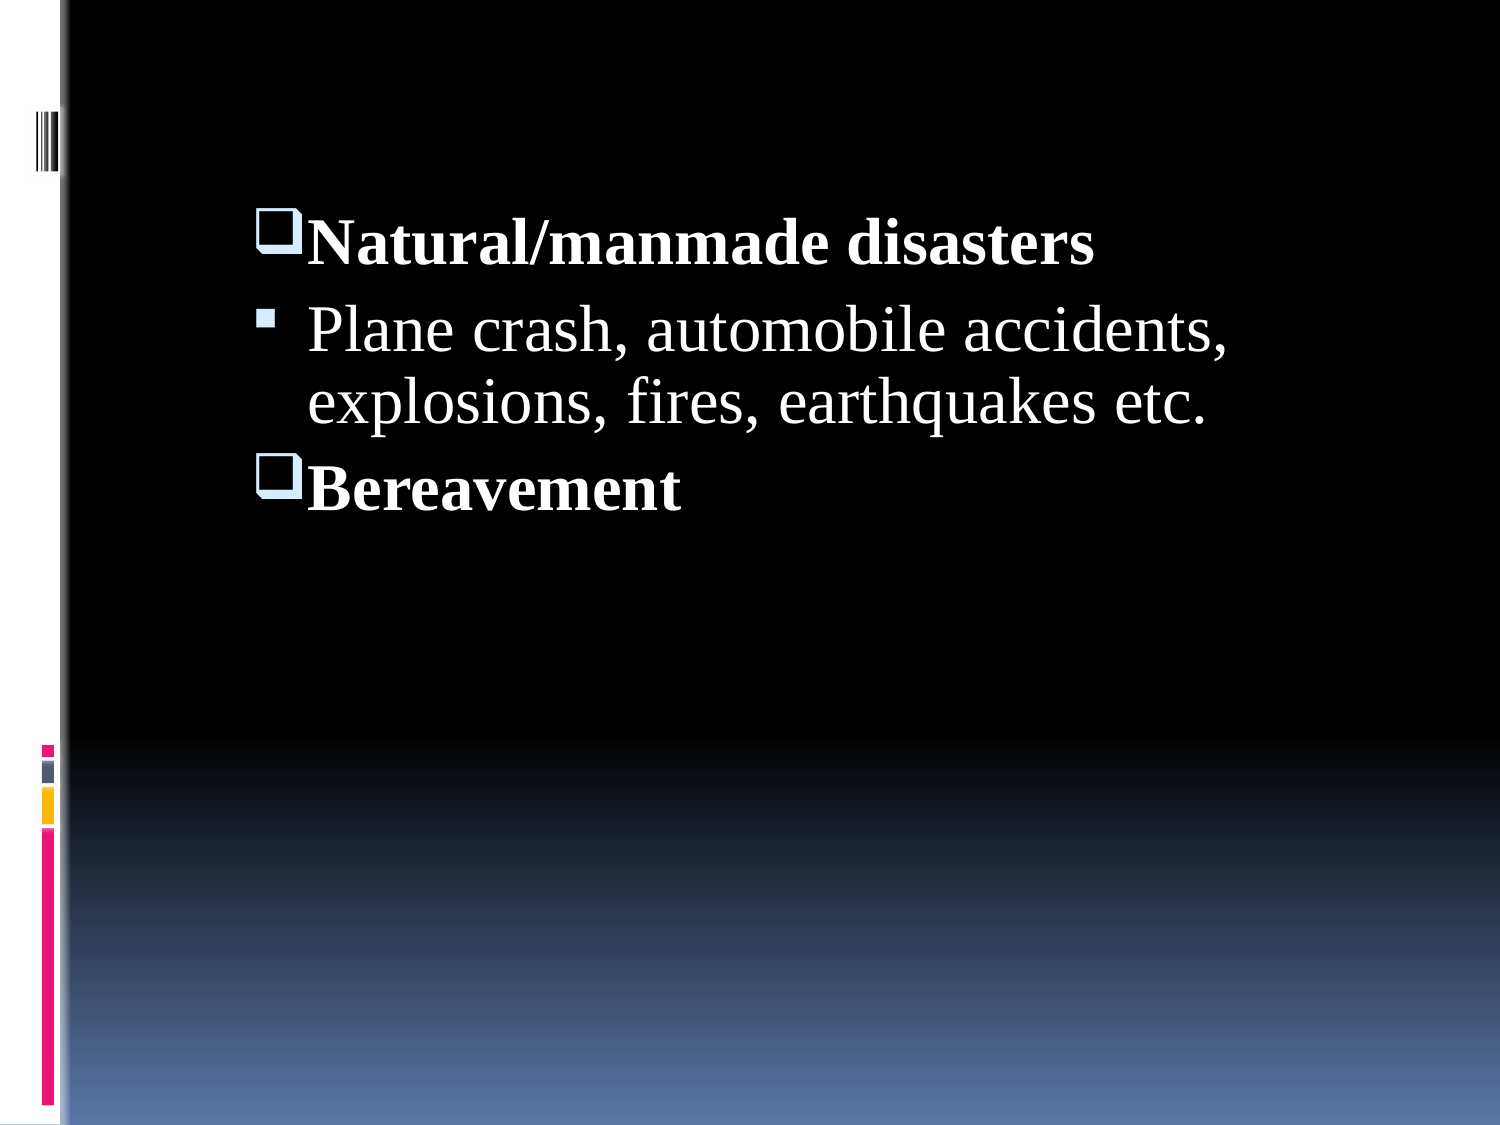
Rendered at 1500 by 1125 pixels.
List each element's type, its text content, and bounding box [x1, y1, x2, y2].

list Natural/manmade disasters Plane crash, automobile accidents, explosions, fires, earthquakes etc. Bereavement [225, 200, 1325, 1043]
